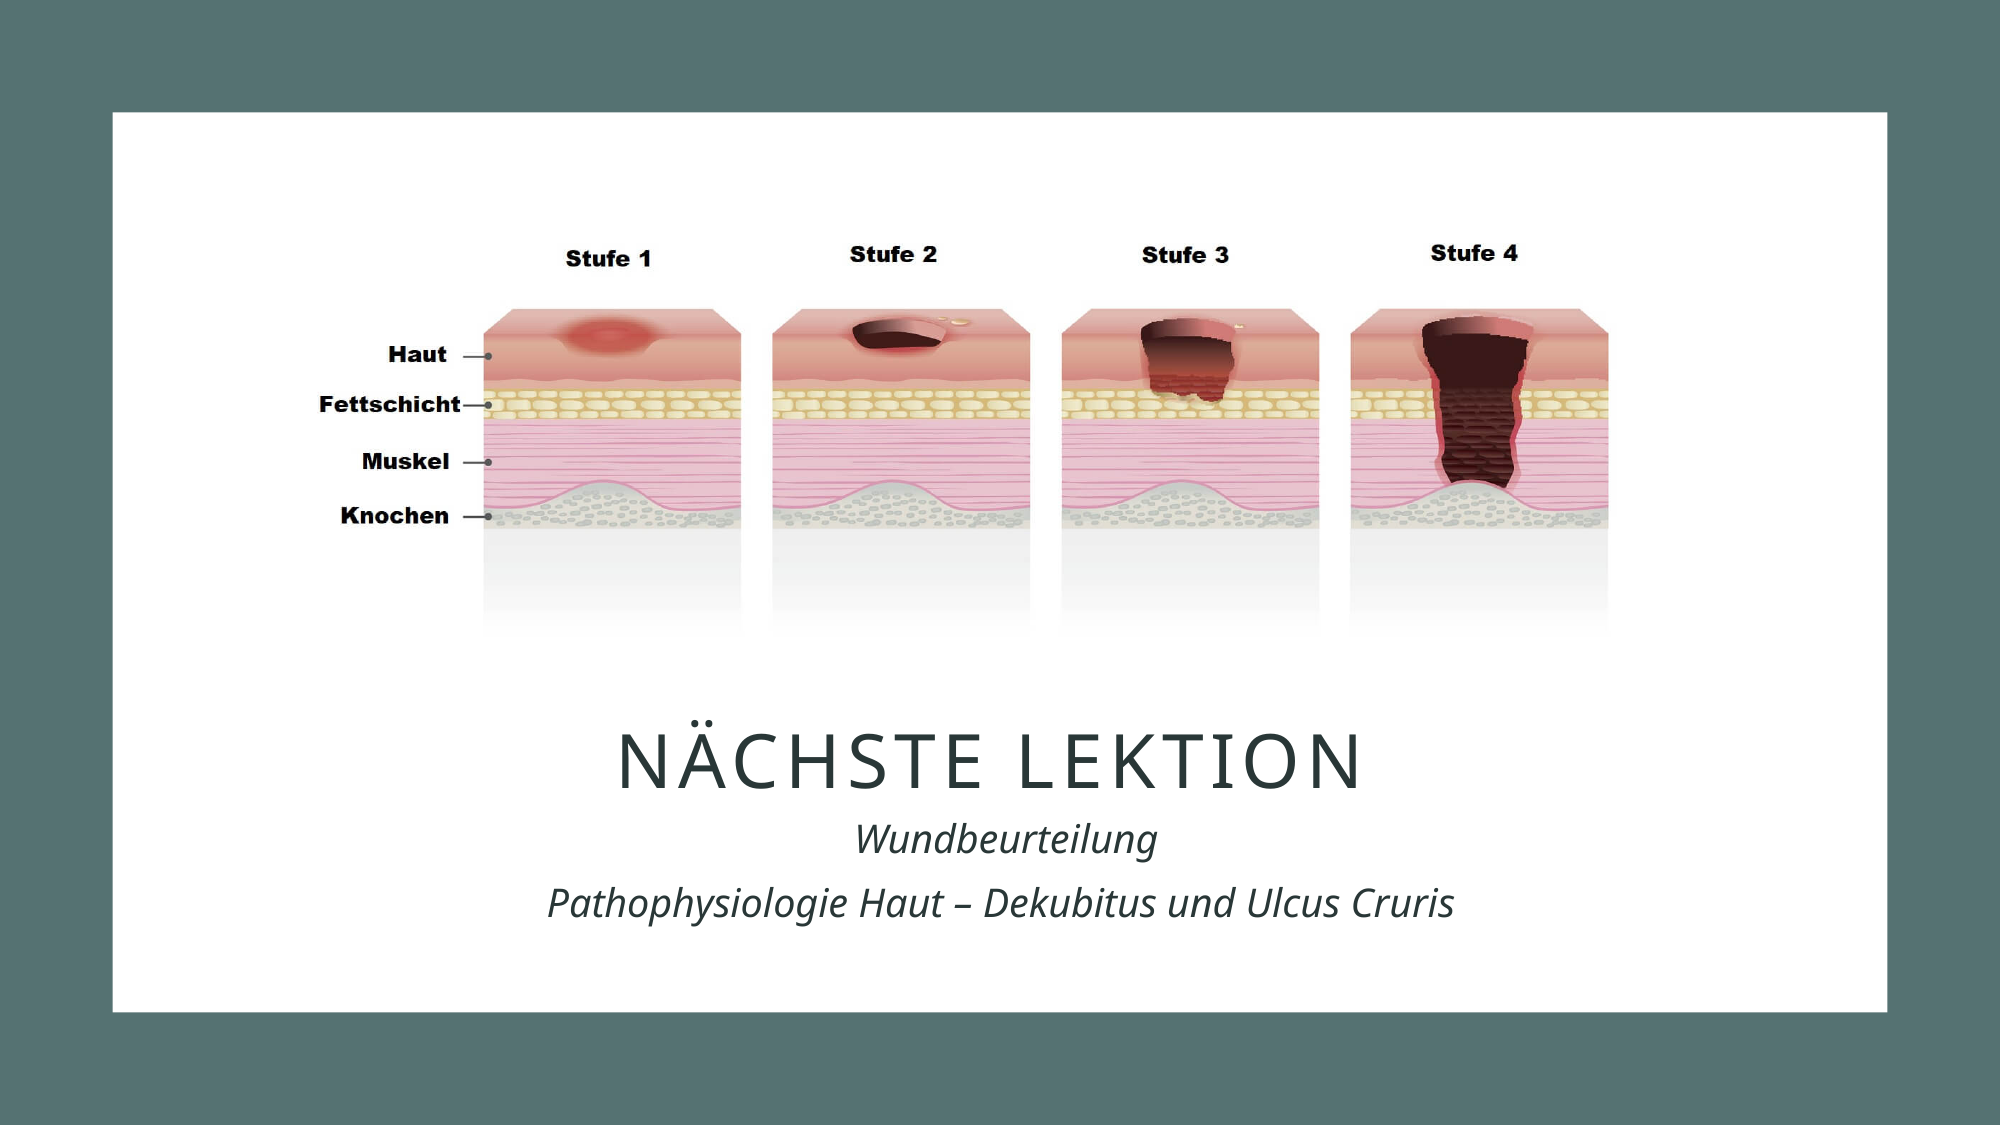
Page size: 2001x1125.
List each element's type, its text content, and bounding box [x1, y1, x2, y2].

title Nächste Lektion [337, 757, 1669, 813]
text_box [111, 111, 1888, 1013]
text_box [0, 0, 2000, 1125]
picture [317, 197, 1742, 757]
subtitle Wundbeurteilung Pathophysiologie Haut – Dekubitus und Ulcus Cruris [450, 812, 1563, 938]
